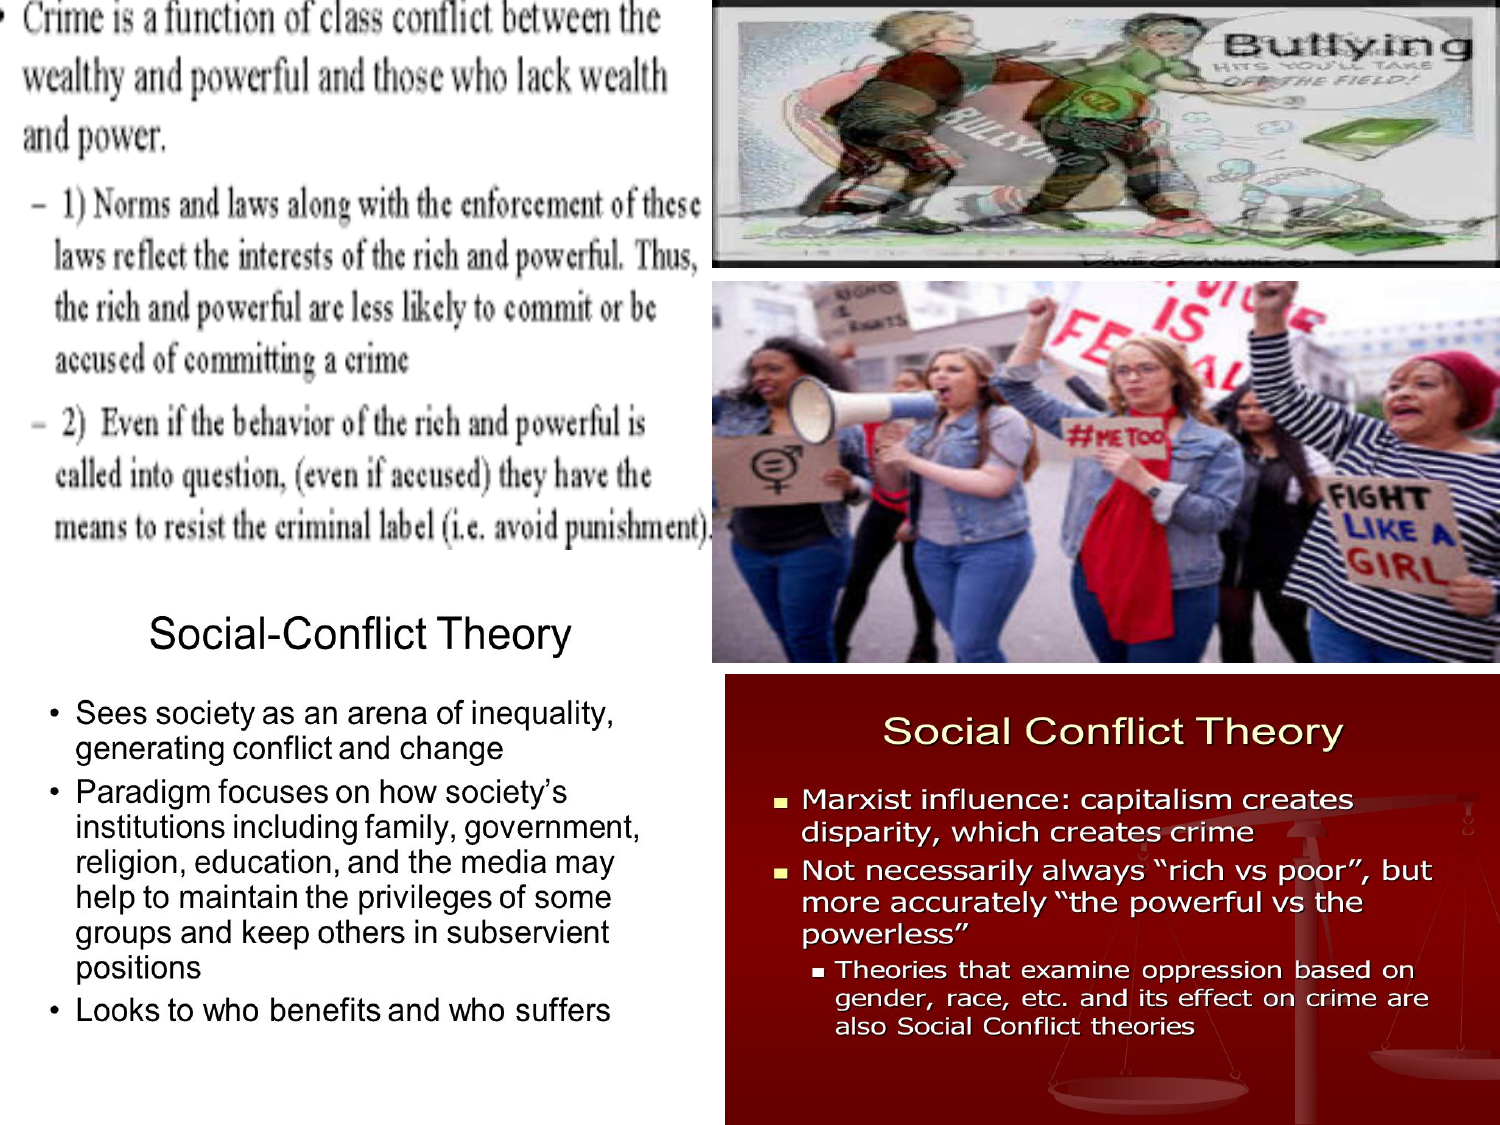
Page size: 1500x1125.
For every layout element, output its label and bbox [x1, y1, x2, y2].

list [0, 0, 713, 551]
picture [724, 674, 1500, 1125]
picture [6, 281, 1500, 1115]
picture [712, 0, 1500, 268]
